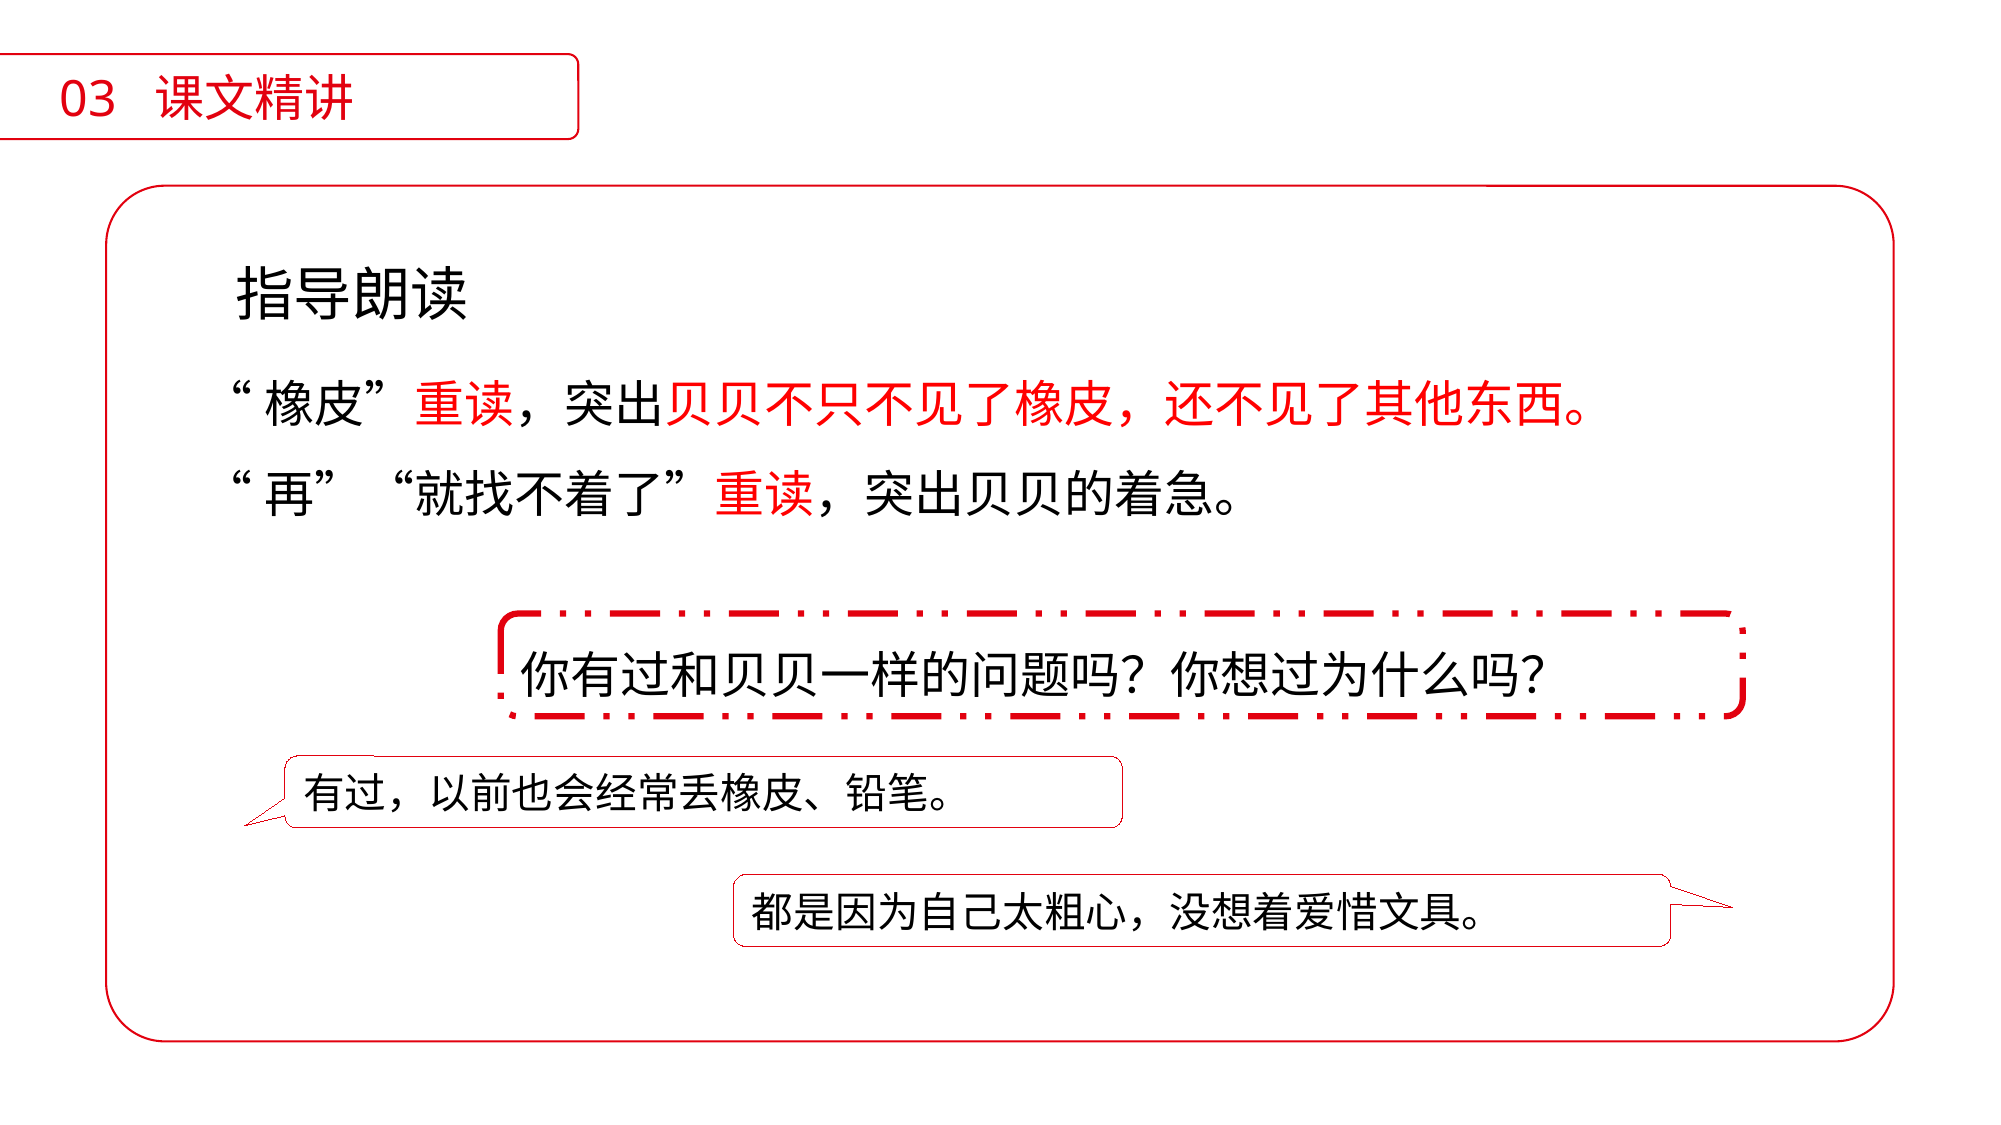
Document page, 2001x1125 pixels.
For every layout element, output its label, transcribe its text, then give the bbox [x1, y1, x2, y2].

list 03 课文精讲 [44, 66, 437, 173]
text_box 有过，以前也会经常丢橡皮、铅笔。 [244, 755, 1123, 828]
text_box 都是因为自己太粗心，没想着爱惜文具。 [733, 874, 1733, 947]
text_box [105, 184, 1895, 1043]
text_box 你有过和贝贝一样的问题吗？你想过为什么吗？ [499, 612, 1744, 718]
